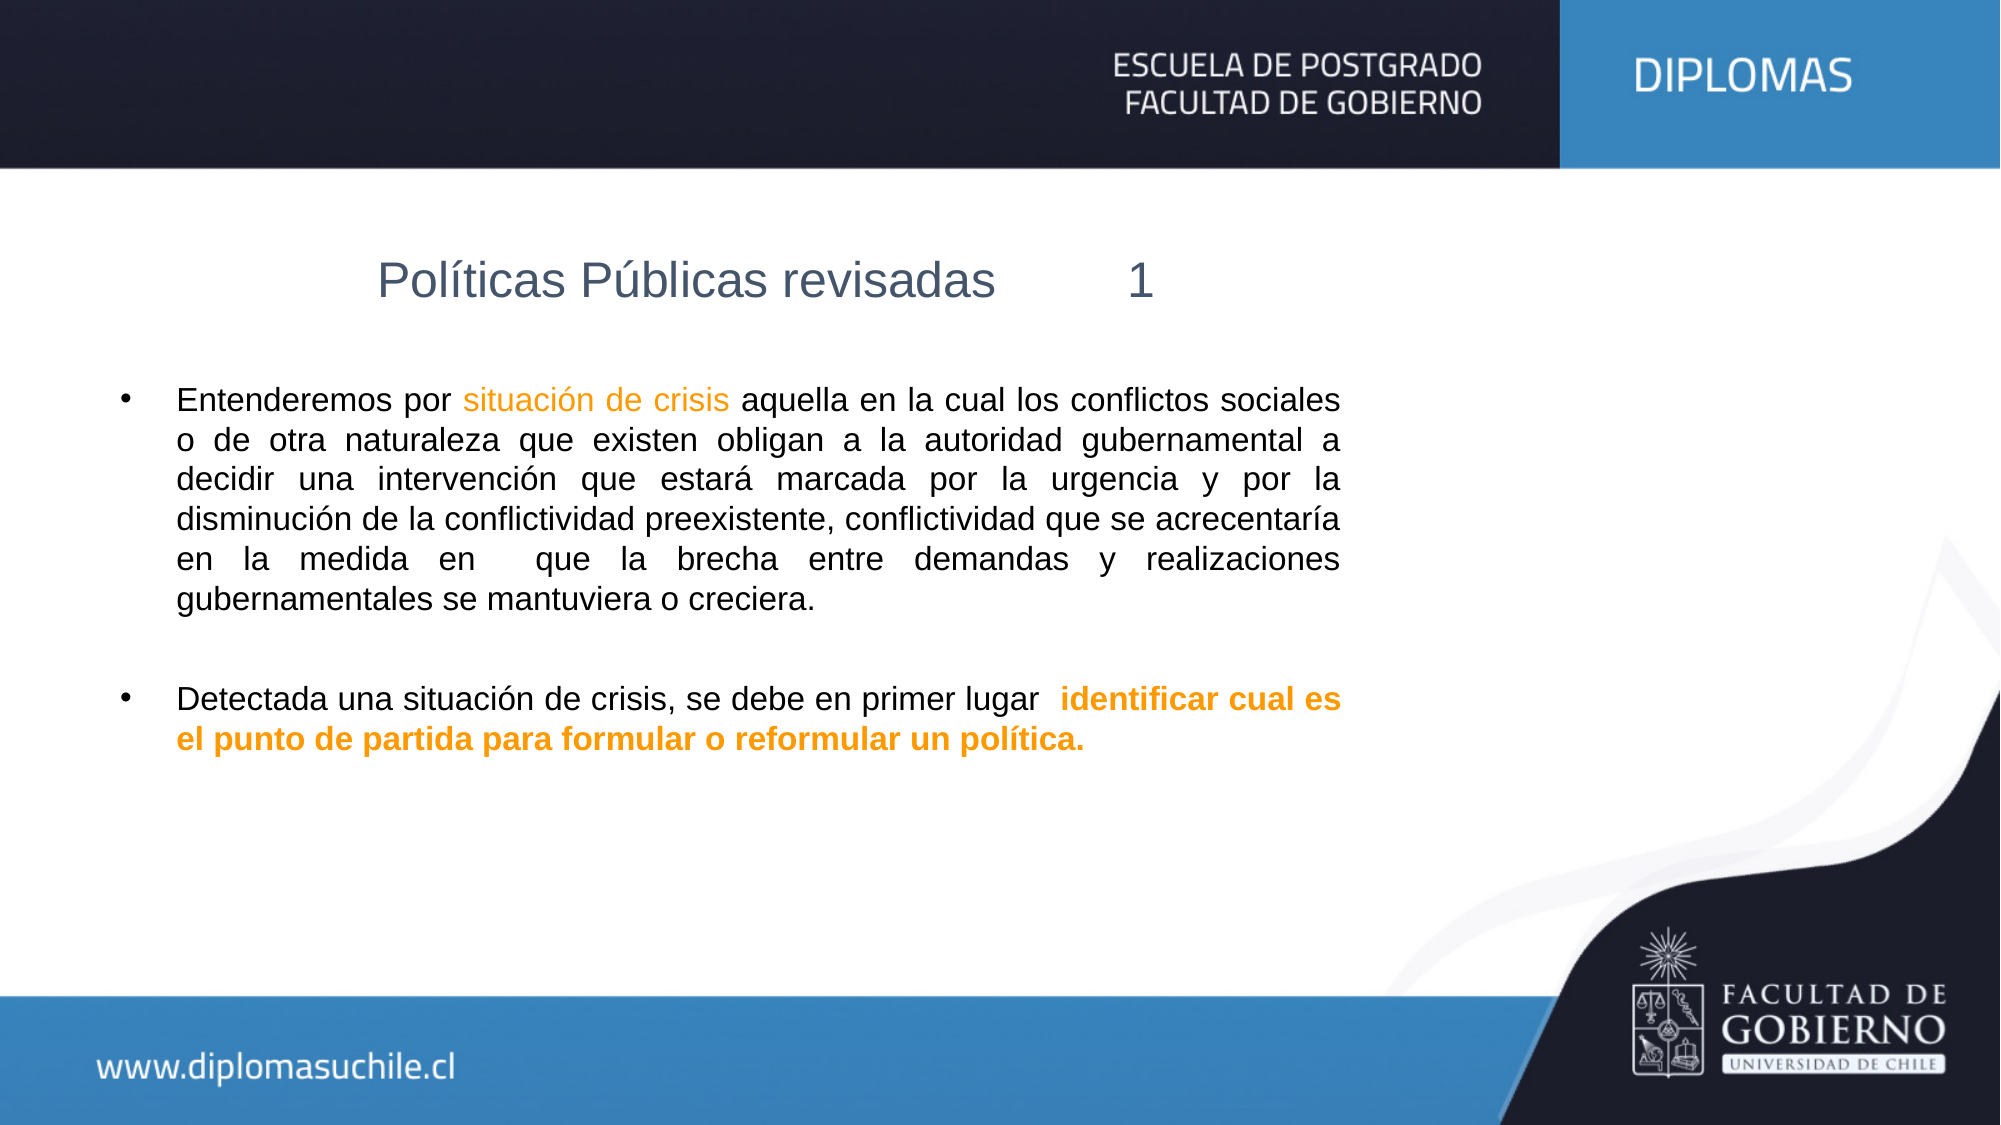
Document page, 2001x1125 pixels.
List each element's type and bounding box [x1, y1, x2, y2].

list [0, 0, 2000, 1125]
